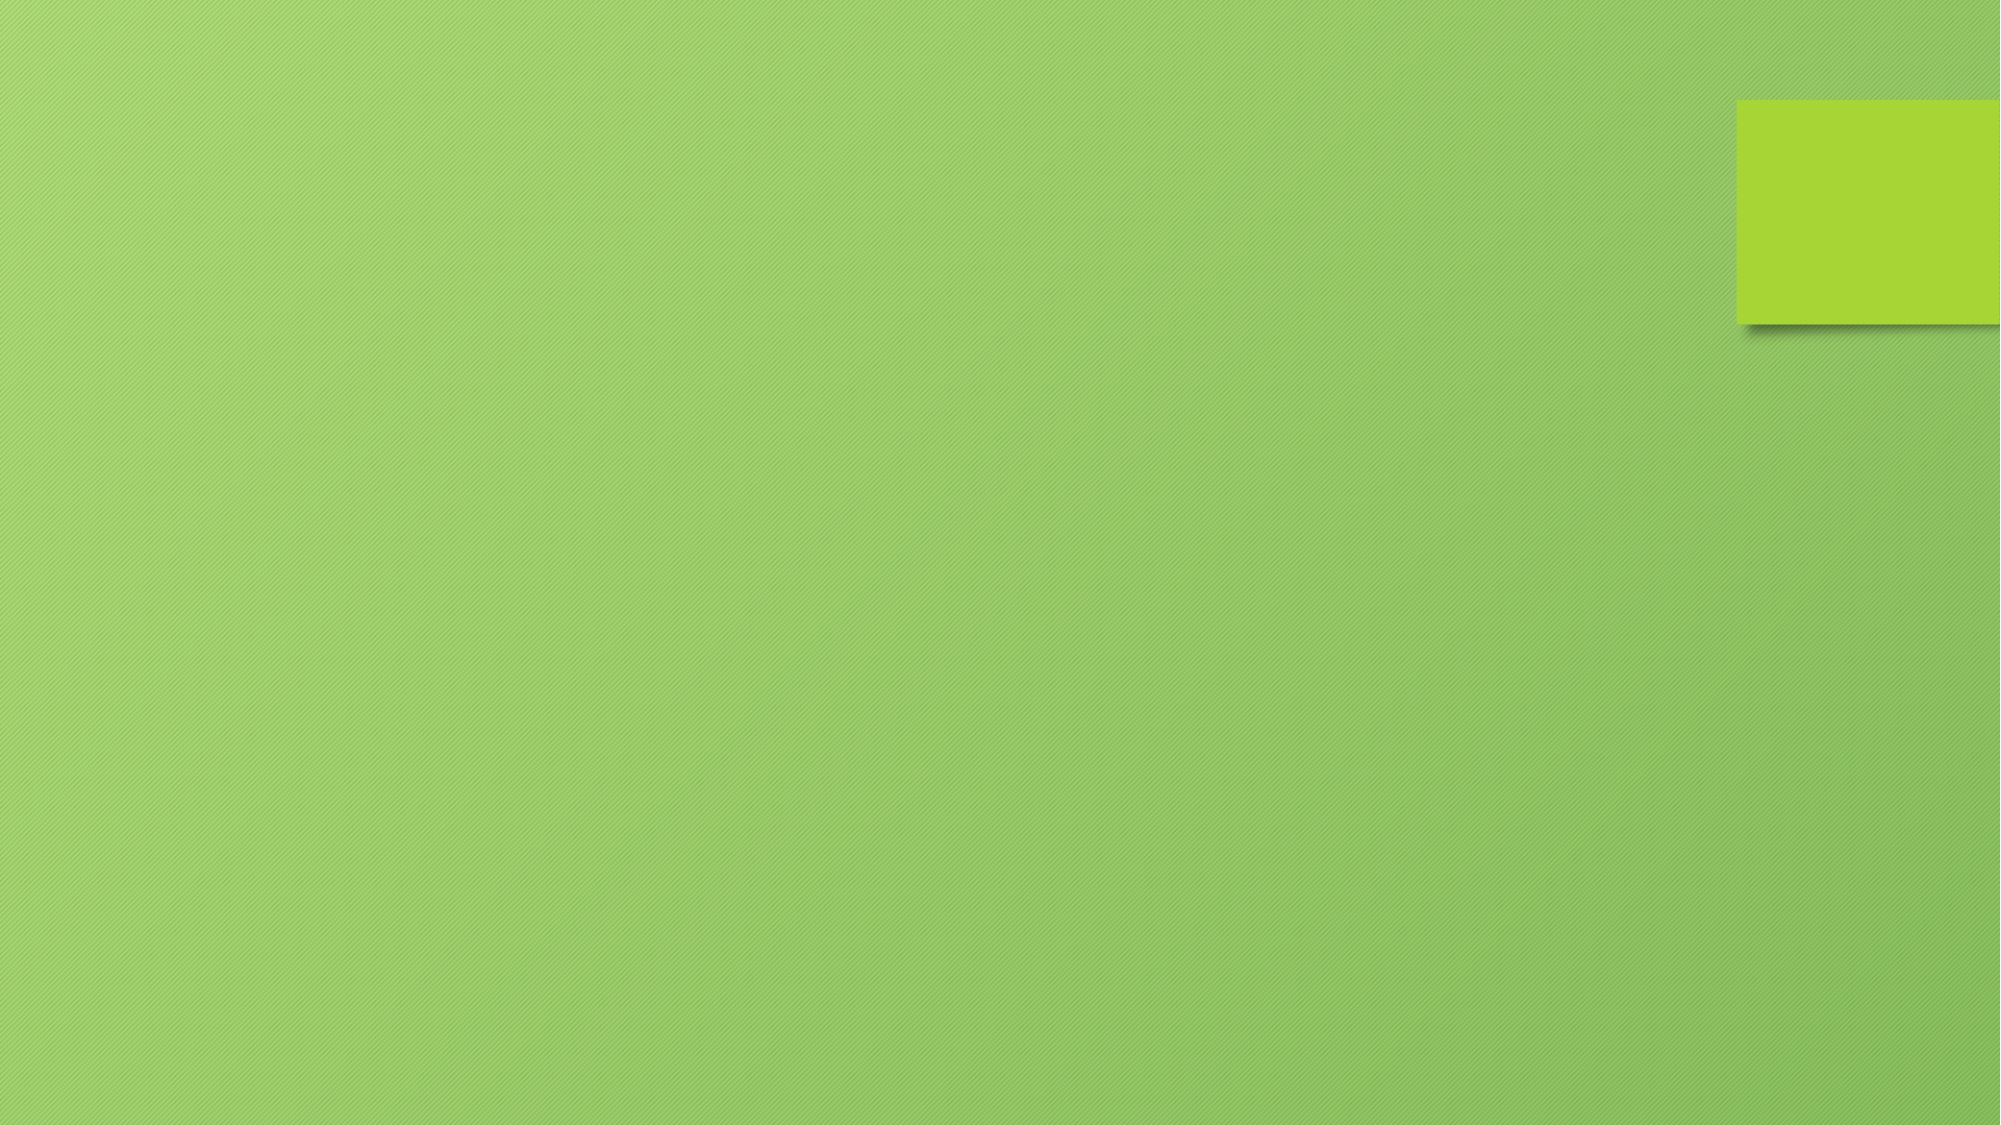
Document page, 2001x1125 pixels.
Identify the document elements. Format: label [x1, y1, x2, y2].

picture [1736, 325, 2000, 347]
